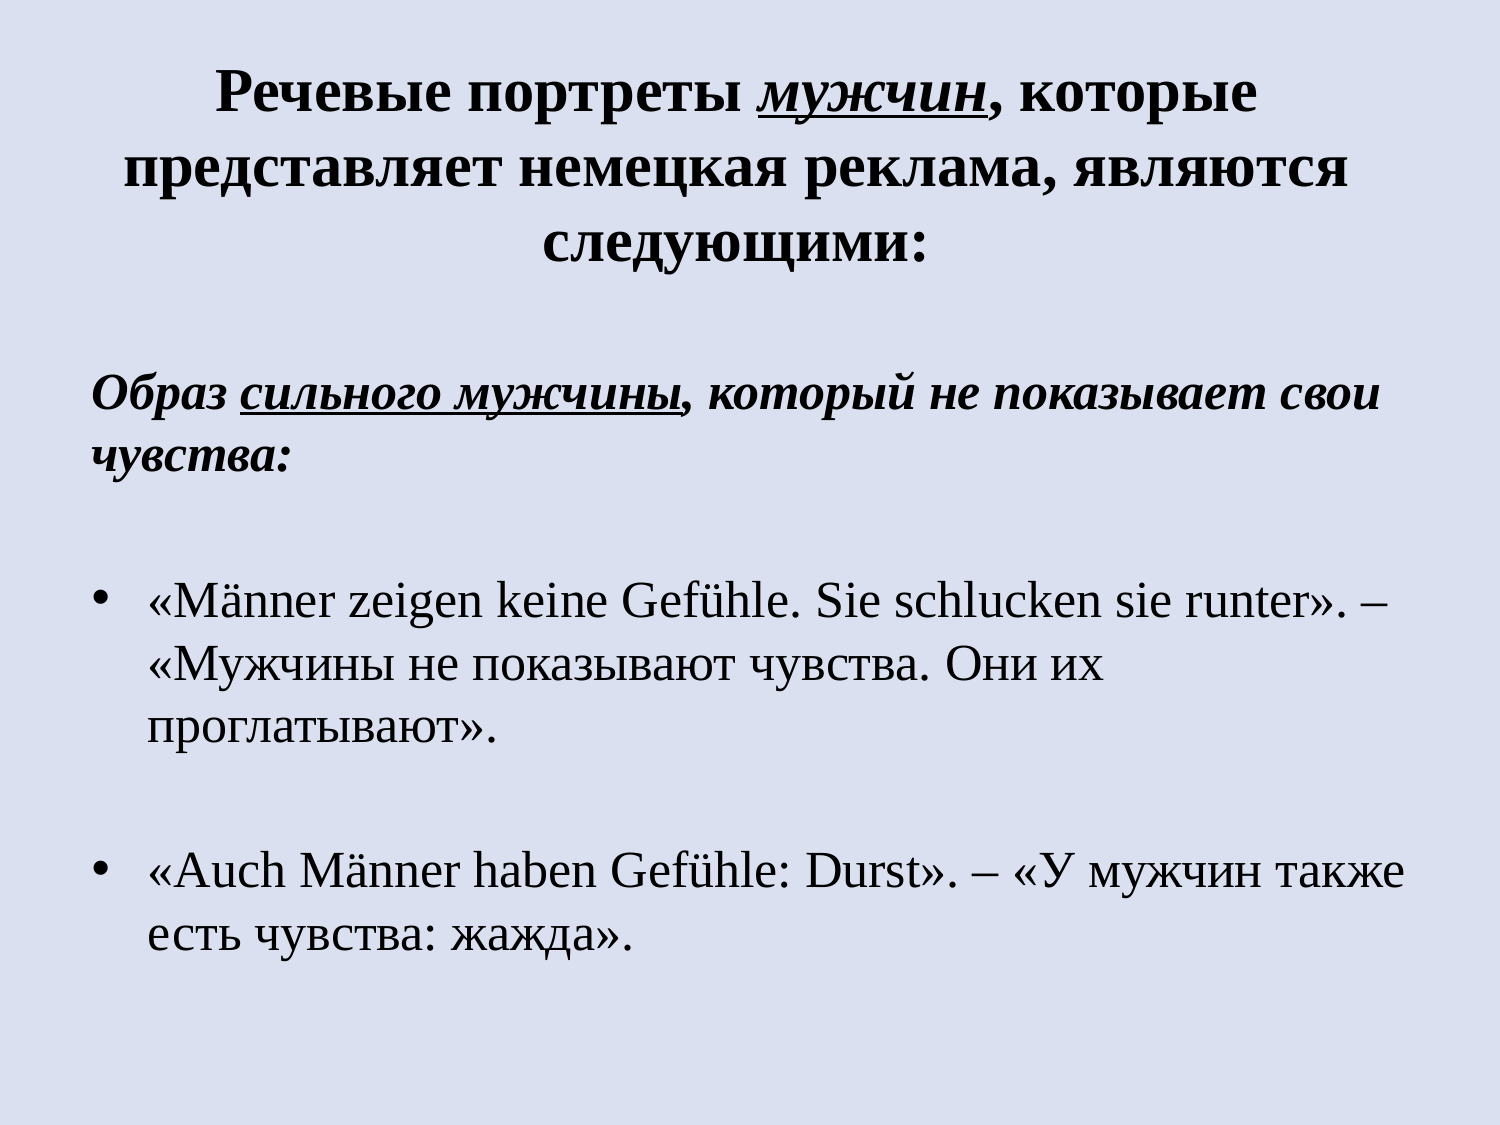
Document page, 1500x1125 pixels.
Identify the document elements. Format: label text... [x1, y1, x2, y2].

title Речевые портреты мужчин, которые представляет немецкая реклама, являются следующими: [4, 54, 1470, 268]
list Образ сильного мужчины, который не показывает свои чувства: «Männer zeigen keine Gefühle. Sie schlucken sie runter». – «Мужчины не показывают чувства. Они их проглатывают». «Auch Männer haben Gefühle: Durst». – «У мужчин также есть чувства: жажда». [76, 349, 1427, 1093]
